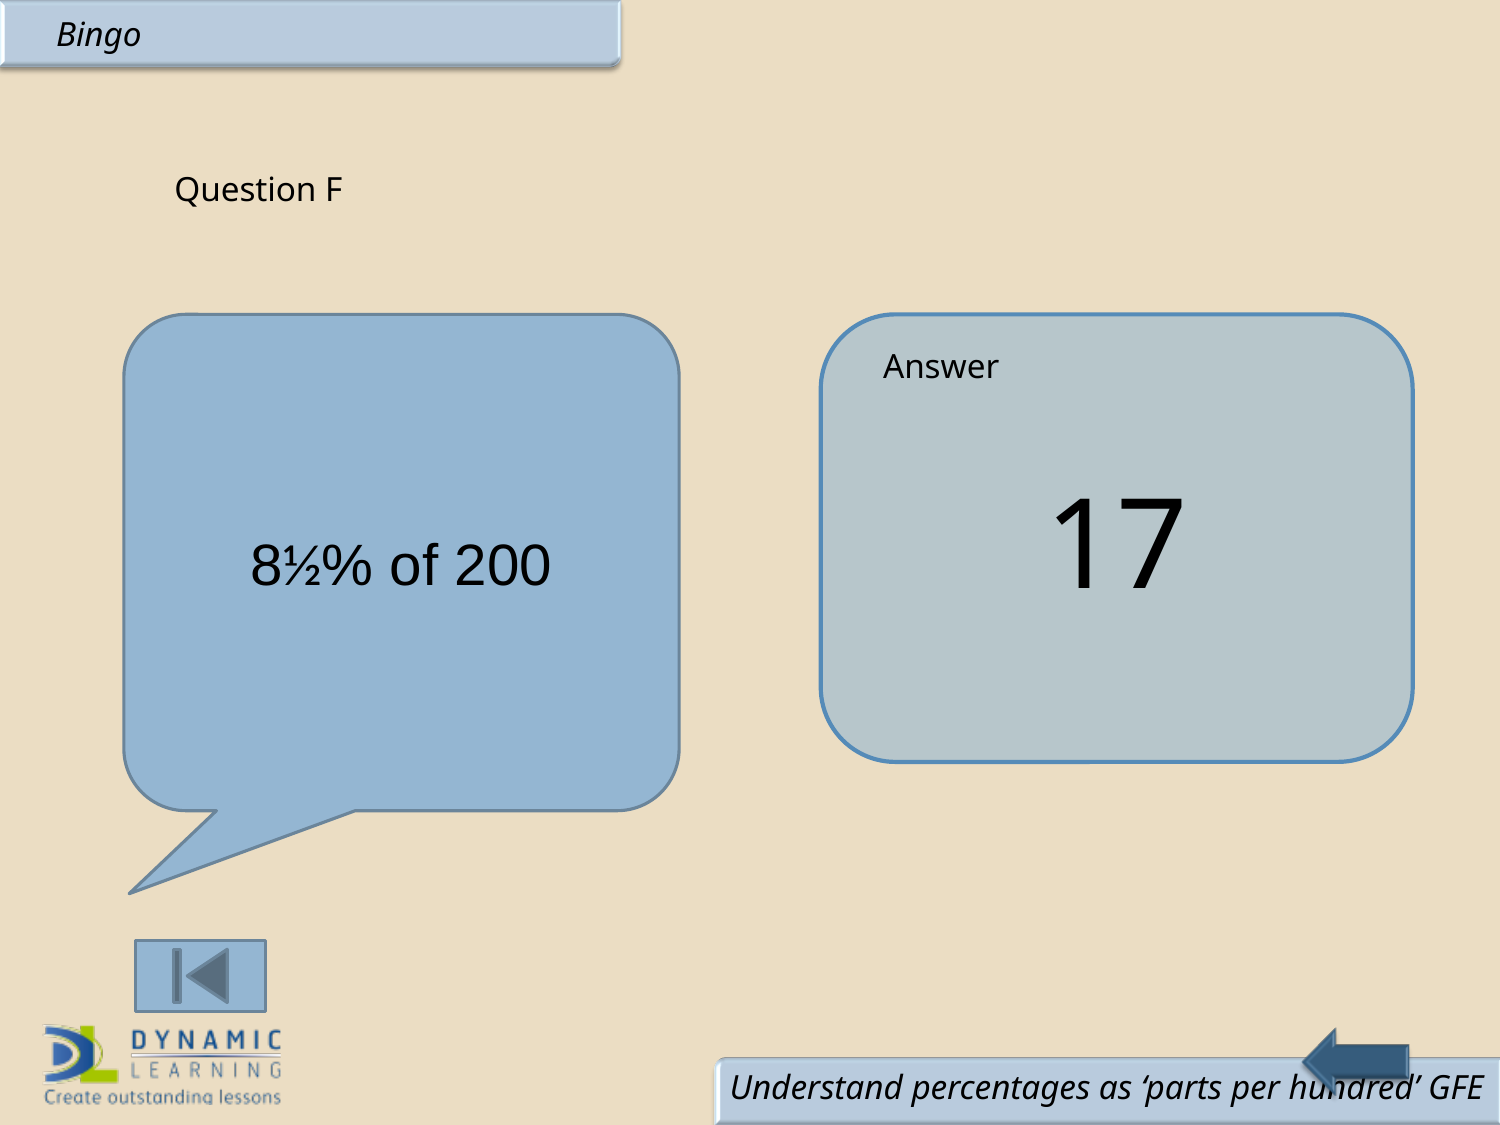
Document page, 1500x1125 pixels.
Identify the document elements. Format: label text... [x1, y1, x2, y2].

text_box Answer [868, 337, 1022, 398]
text_box 17 [820, 314, 1413, 762]
text_box Bingo [41, 0, 609, 67]
picture [706, 1022, 1500, 1125]
text_box [135, 940, 266, 1012]
text_box 8½% of 200 [123, 314, 680, 894]
picture [0, 0, 629, 79]
list Question F [159, 160, 719, 227]
